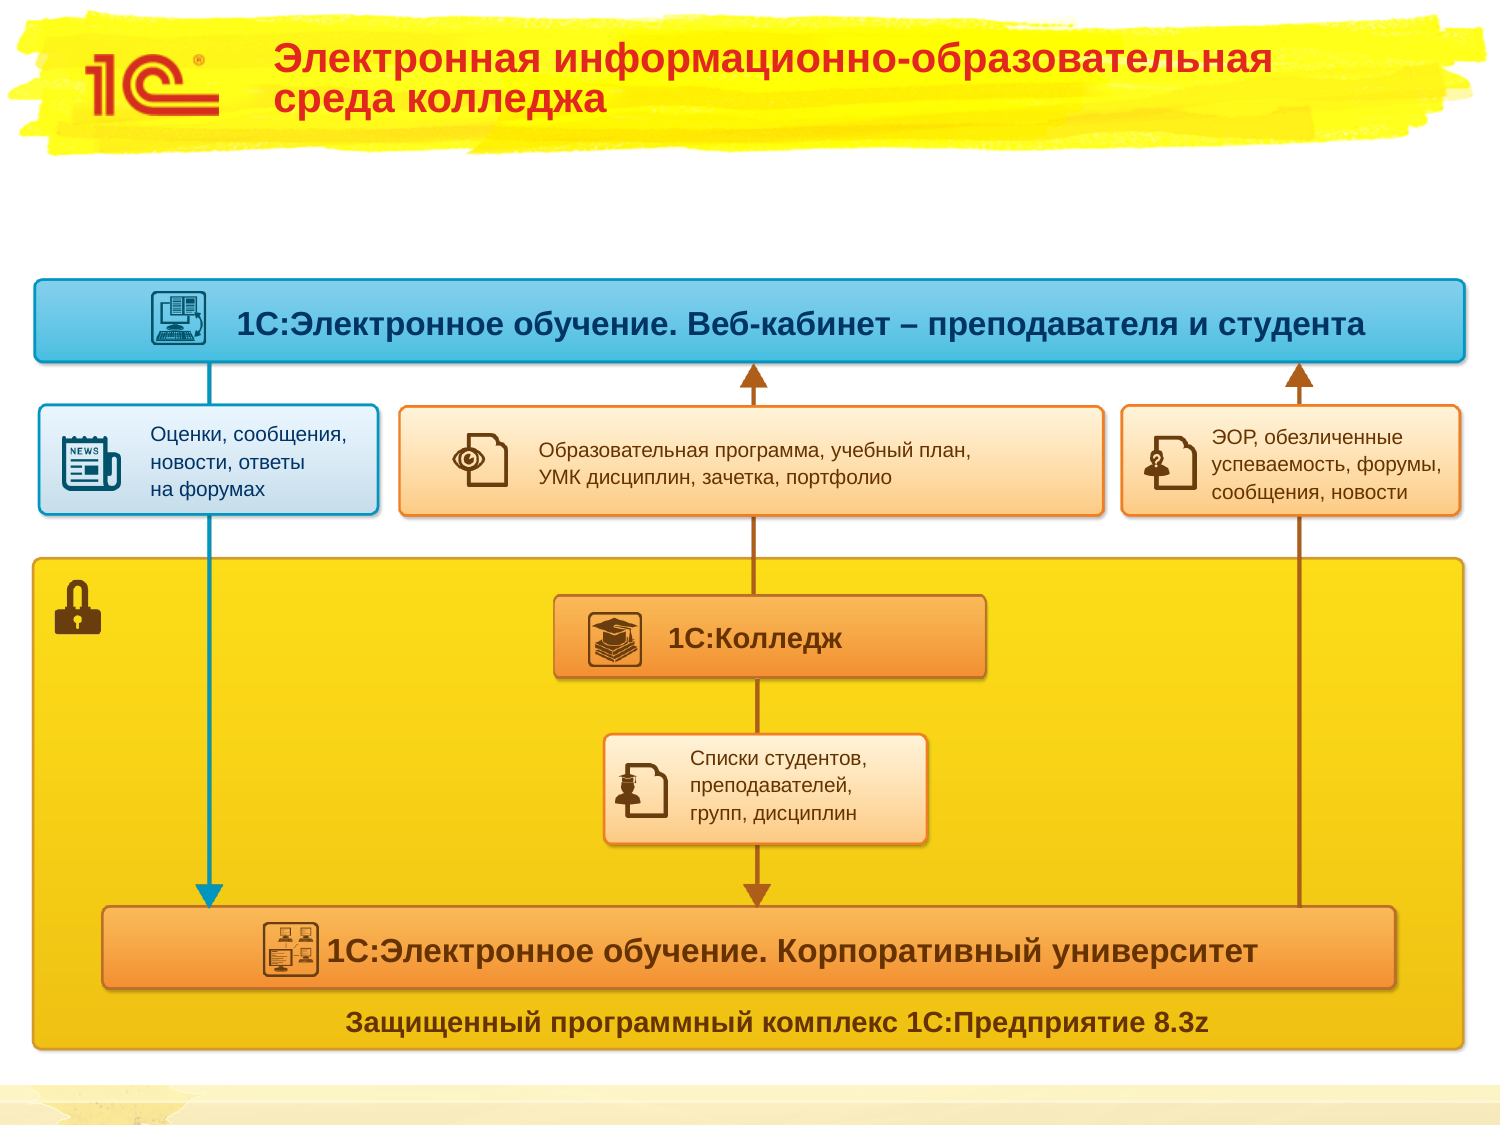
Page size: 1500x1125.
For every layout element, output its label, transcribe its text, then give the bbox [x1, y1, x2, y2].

picture [0, 0, 1500, 1125]
title Электронная информационно-образовательная среда колледжа [258, 1, 1299, 161]
